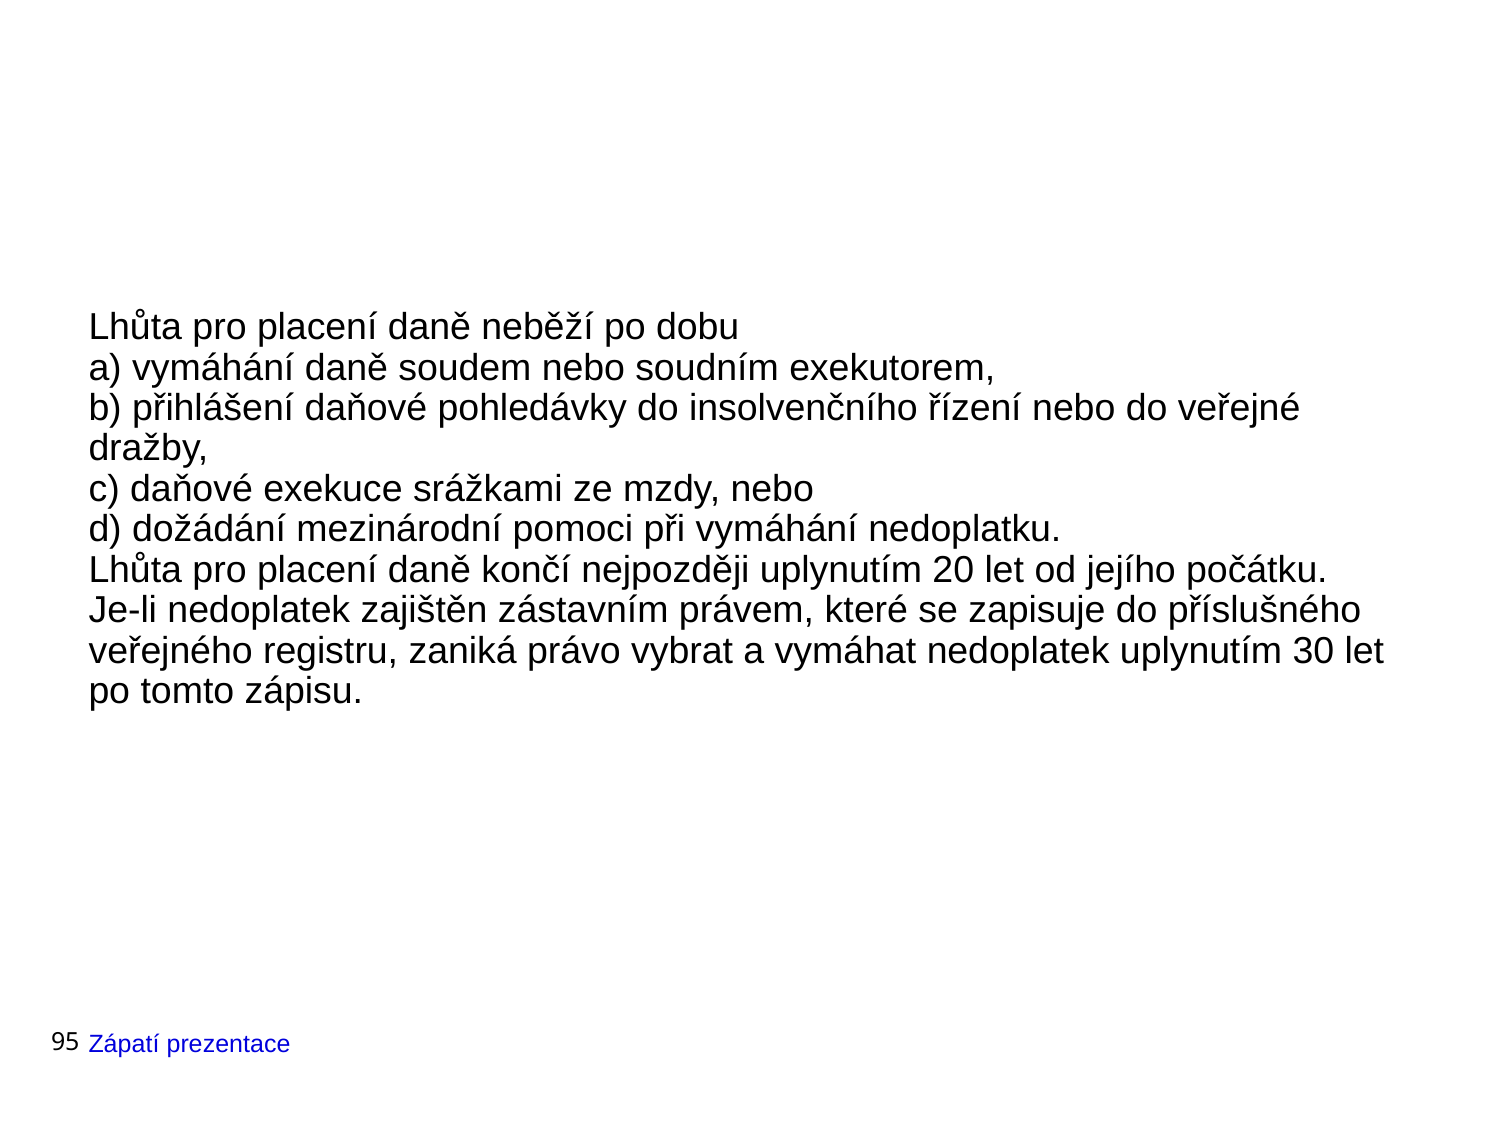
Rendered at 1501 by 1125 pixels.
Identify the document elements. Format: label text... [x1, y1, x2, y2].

list Lhůta pro placení daně neběží po dobu a) vymáhání daně soudem nebo soudním exekutorem, b) přihlášení daňové pohledávky do insolvenčního řízení nebo do veřejné dražby, c) daňové exekuce srážkami ze mzdy, nebo d) dožádání mezinárodní pomoci při vymáhání nedoplatku. Lhůta pro placení daně končí nejpozději uplynutím 20 let od jejího počátku. Je-li nedoplatek zajištěn zástavním právem, které se zapisuje do příslušného veřejného registru, zaniká právo vybrat a vymáhat nedoplatek uplynutím 30 let po tomto zápisu. [88, 307, 1412, 957]
footer Zápatí prezentace [88, 1021, 1064, 1063]
slide_number 95 [50, 1021, 82, 1063]
